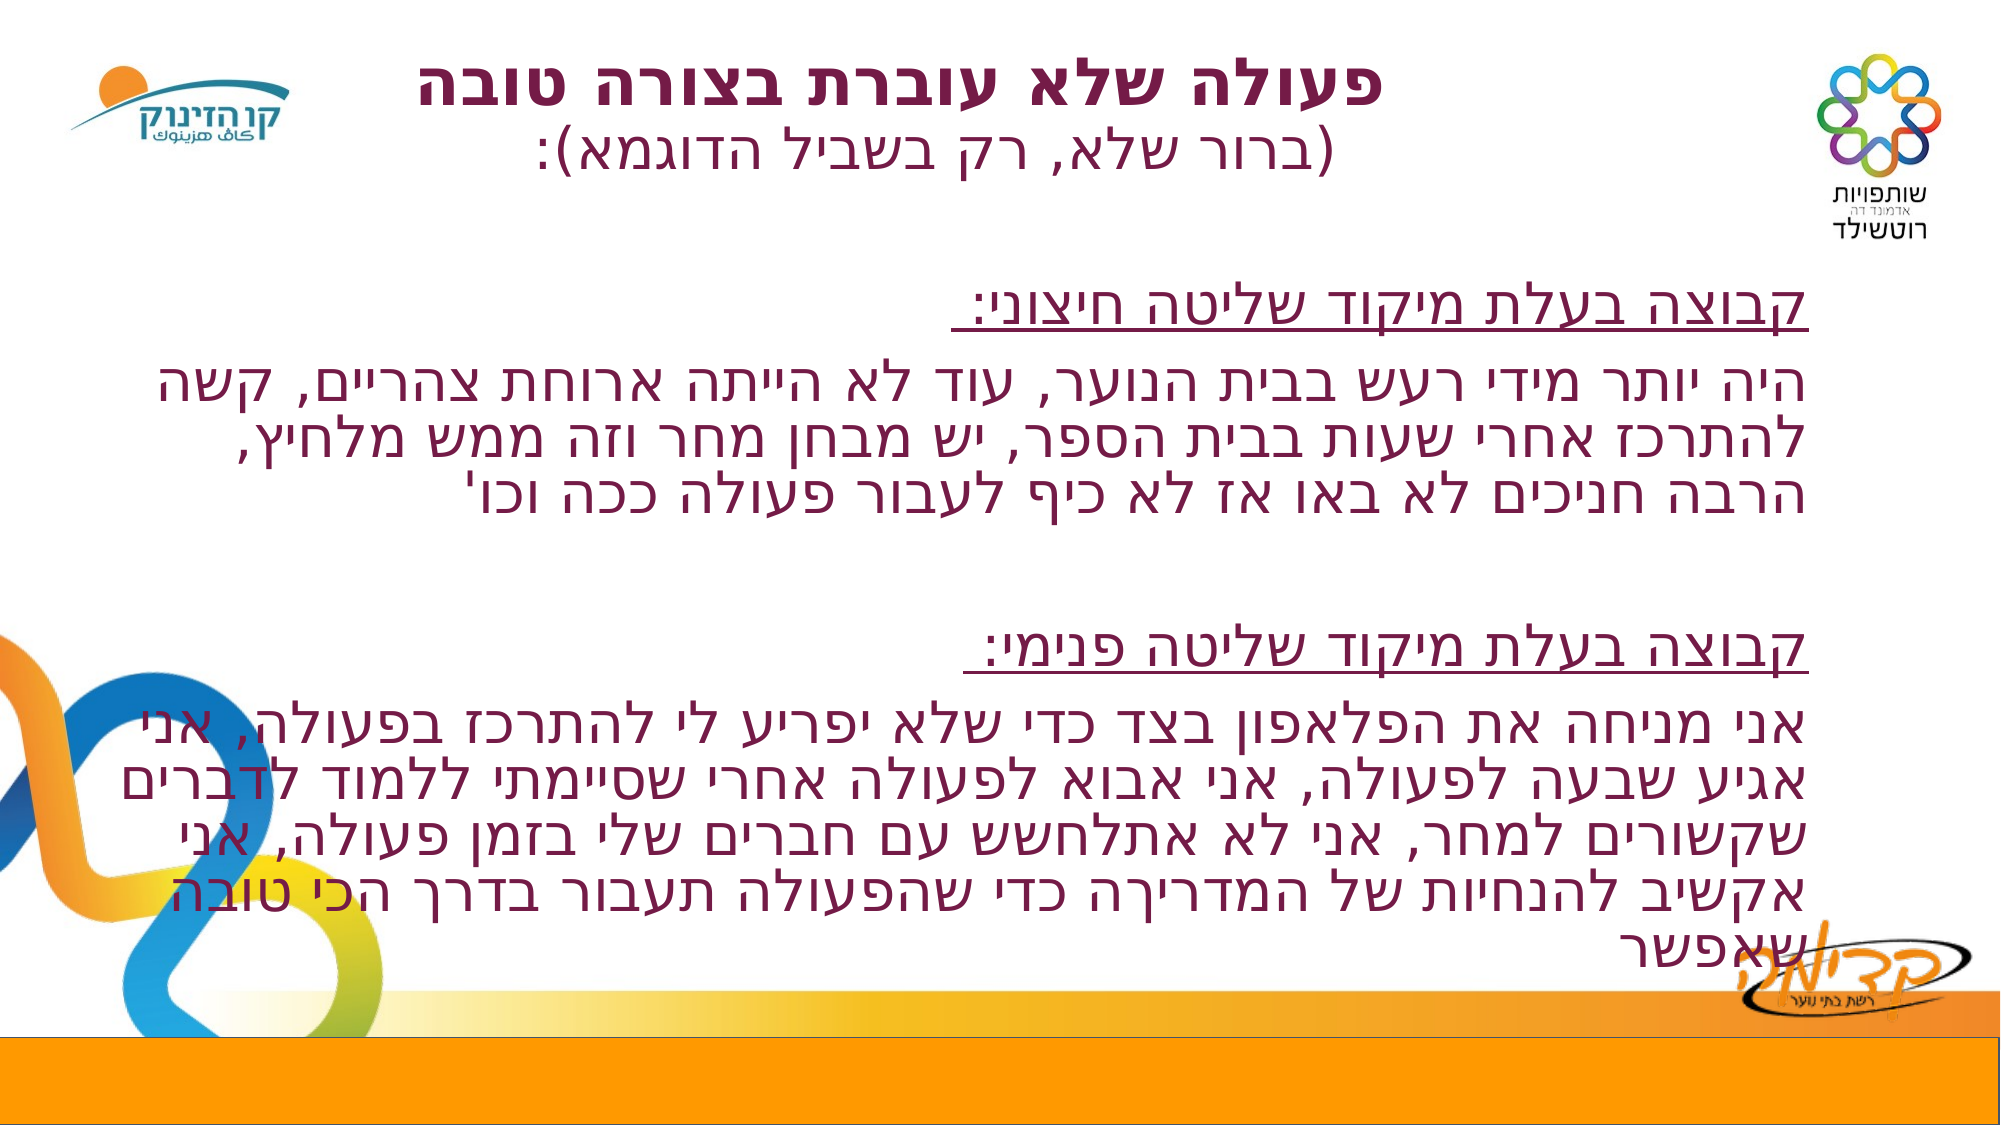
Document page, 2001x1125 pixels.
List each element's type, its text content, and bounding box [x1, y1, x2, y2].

text_box פעולה שלא עוברת בצורה טובה (ברור שלא, רק בשביל הדוגמא): קבוצה בעלת מיקוד שליטה חיצוני: היה יותר מידי רעש בבית הנוער, עוד לא הייתה ארוחת צהריים, קשה להתרכז אחרי שעות בבית הספר, יש מבחן מחר וזה ממש מלחיץ, הרבה חניכים לא באו אז לא כיף לעבור פעולה ככה וכו' קבוצה בעלת מיקוד שליטה פנימי: אני מניחה את הפלאפון בצד כדי שלא יפריע לי להתרכז בפעולה, אני אגיע שבעה לפעולה, אני אבוא לפעולה אחרי שסיימתי ללמוד לדברים שקשורים למחר, אני לא אתלחשש עם חברים שלי בזמן פעולה, אני אקשיב להנחיות של המדריךה כדי שהפעולה תעבור בדרך הכי טובה שאפשר [69, 38, 1825, 986]
text_box [0, 1037, 2000, 1125]
picture [0, 0, 2001, 1125]
